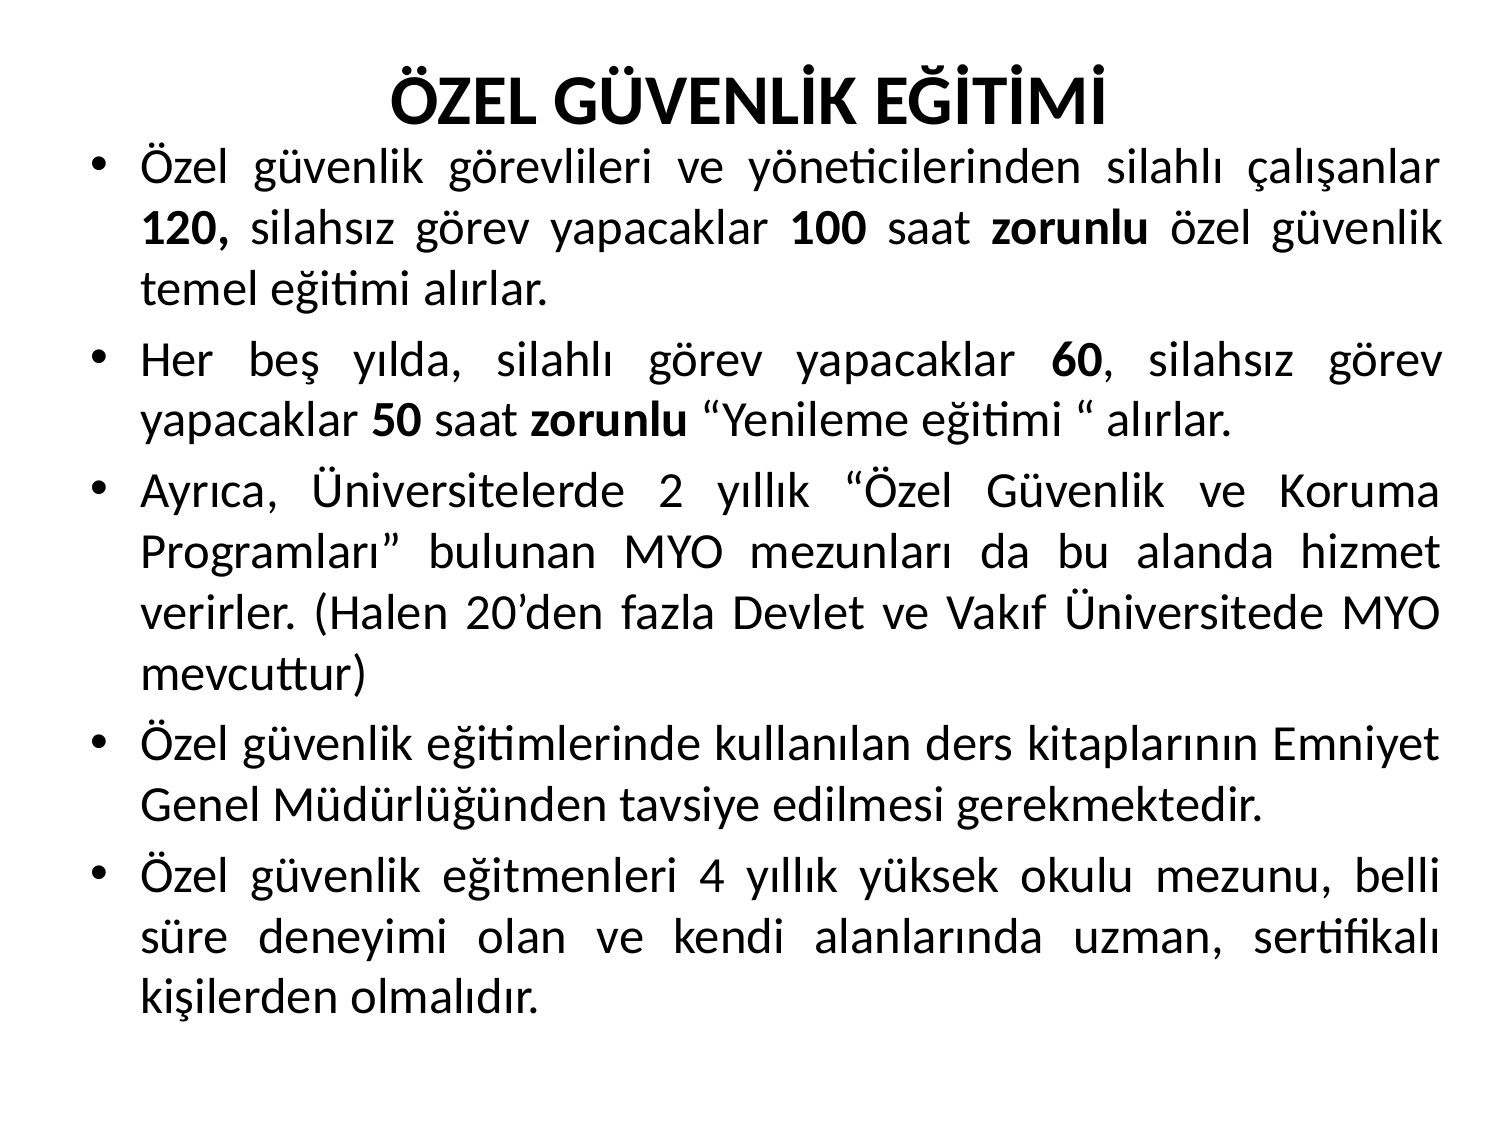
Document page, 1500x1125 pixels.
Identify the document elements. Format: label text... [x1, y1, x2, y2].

title ÖZEL GÜVENLİK EĞİTİMİ [75, 45, 1425, 125]
list Özel güvenlik görevlileri ve yöneticilerinden silahlı çalışanlar 120, silahsız görev yapacaklar 100 saat zorunlu özel güvenlik temel eğitimi alırlar. Her beş yılda, silahlı görev yapacaklar 60, silahsız görev yapacaklar 50 saat zorunlu “Yenileme eğitimi “ alırlar. Ayrıca, Üniversitelerde 2 yıllık “Özel Güvenlik ve Koruma Programları” bulunan MYO mezunları da bu alanda hizmet verirler. (Halen 20’den fazla Devlet ve Vakıf Üniversitede MYO mevcuttur) Özel güvenlik eğitimlerinde kullanılan ders kitaplarının Emniyet Genel Müdürlüğünden tavsiye edilmesi gerekmektedir. Özel güvenlik eğitmenleri 4 yıllık yüksek okulu mezunu, belli süre deneyimi olan ve kendi alanlarında uzman, sertifikalı kişilerden olmalıdır. [75, 125, 1459, 1083]
